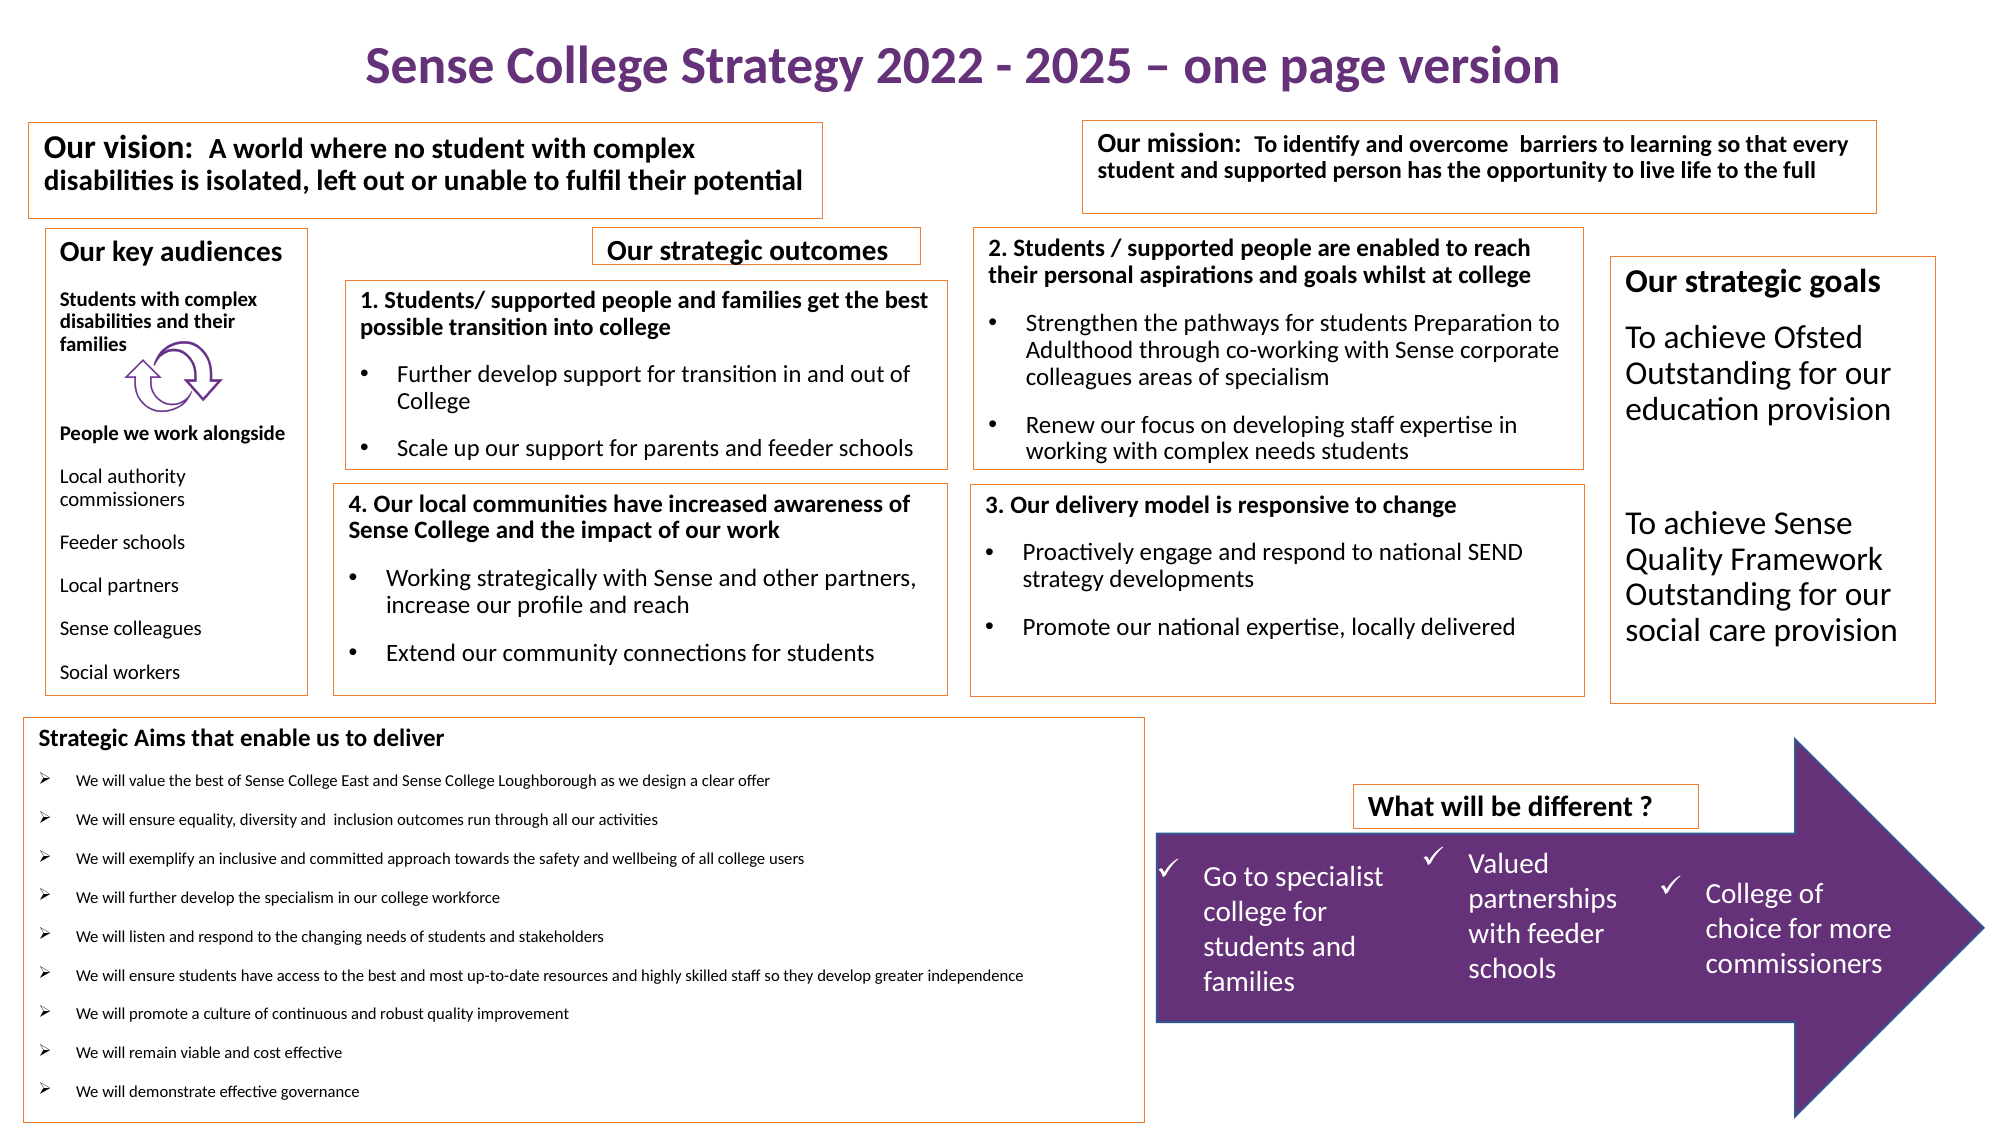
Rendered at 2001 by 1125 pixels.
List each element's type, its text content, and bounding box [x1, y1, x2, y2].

list Our strategic goals To achieve Ofsted Outstanding for our education provision To achieve Sense Quality Framework Outstanding for our social care provision [1610, 256, 1936, 704]
list Our vision: A world where no student with complex disabilities is isolated, left out or unable to fulfil their potential [28, 122, 823, 219]
text_box 3. Our delivery model is responsive to change Proactively engage and respond to national SEND strategy developments Promote our national expertise, locally delivered [970, 484, 1585, 697]
list 1. Students/ supported people and families get the best possible transition into college Further develop support for transition in and out of College Scale up our support for parents and feeder schools [345, 280, 948, 470]
text_box Our strategic outcomes [592, 227, 921, 265]
text_box [1155, 736, 1986, 1119]
list Sense College Strategy 2022 - 2025 – one page version [288, 29, 1638, 103]
picture [121, 329, 225, 423]
text_box Strategic Aims that enable us to deliver We will value the best of Sense College East and Sense College Loughborough as we design a clear offer We will ensure equality, diversity and inclusion outcomes run through all our activities We will exemplify an inclusive and committed approach towards the safety and wellbeing of all college users We will further develop the specialism in our college workforce We will listen and respond to the changing needs of students and stakeholders We will ensure students have access to the best and most up-to-date resources and highly skilled staff so they develop greater independence We will promote a culture of continuous and robust quality improvement We will remain viable and cost effective We will demonstrate effective governance [23, 717, 1145, 1123]
text_box Valued partnerships with feeder schools [1406, 837, 1652, 1027]
text_box 4. Our local communities have increased awareness of Sense College and the impact of our work Working strategically with Sense and other partners, increase our profile and reach Extend our community connections for students [333, 483, 948, 696]
list Our mission: To identify and overcome barriers to learning so that every student and supported person has the opportunity to live life to the full [1082, 120, 1877, 214]
text_box What will be different ? [1353, 784, 1699, 829]
text_box 2. Students / supported people are enabled to reach their personal aspirations and goals whilst at college Strengthen the pathways for students Preparation to Adulthood through co-working with Sense corporate colleagues areas of specialism Renew our focus on developing staff expertise in working with complex needs students [973, 227, 1584, 470]
text_box Go to specialist college for students and families [1141, 849, 1406, 1005]
text_box Our key audiences Students with complex disabilities and their families People we work alongside Local authority commissioners Feeder schools Local partners Sense colleagues Social workers [45, 228, 308, 696]
text_box College of choice for more commissioners [1652, 867, 1914, 987]
